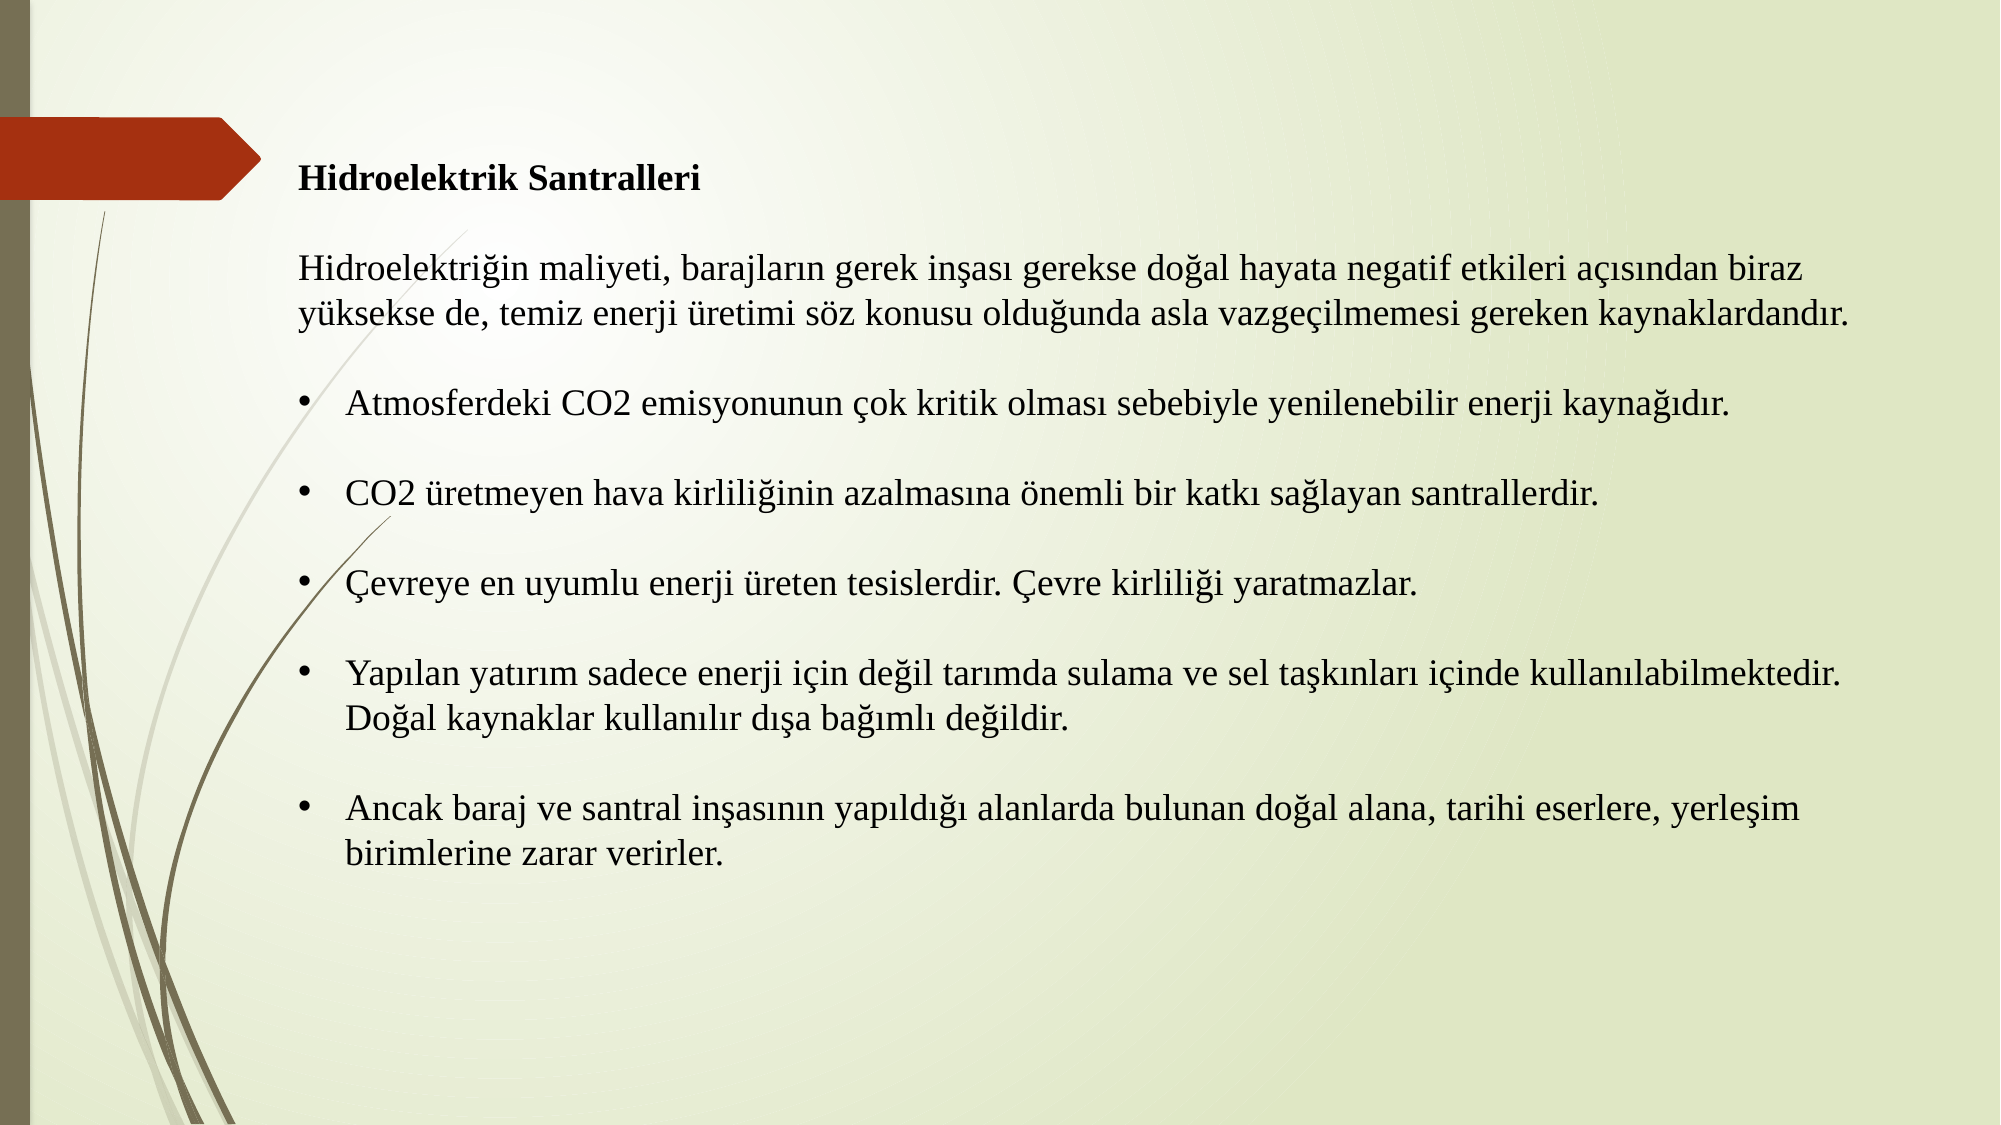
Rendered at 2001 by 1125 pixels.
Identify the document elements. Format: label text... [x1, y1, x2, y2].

text_box Hidroelektrik Santralleri Hidroelektriğin maliyeti, barajların gerek inşası gerekse doğal hayata negatif etkileri açısından biraz yüksekse de, temiz enerji üretimi söz konusu olduğunda asla vazgeçilmemesi gereken kaynaklardandır. Atmosferdeki CO2 emisyonunun çok kritik olması sebebiyle yenilenebilir enerji kaynağıdır. CO2 üretmeyen hava kirliliğinin azalmasına önemli bir katkı sağlayan santrallerdir. Çevreye en uyumlu enerji üreten tesislerdir. Çevre kirliliği yaratmazlar. Yapılan yatırım sadece enerji için değil tarımda sulama ve sel taşkınları içinde kullanılabilmektedir. Doğal kaynaklar kullanılır dışa bağımlı değildir. Ancak baraj ve santral inşasının yapıldığı alanlarda bulunan doğal alana, tarihi eserlere, yerleşim birimlerine zarar verirler. [283, 145, 1930, 881]
